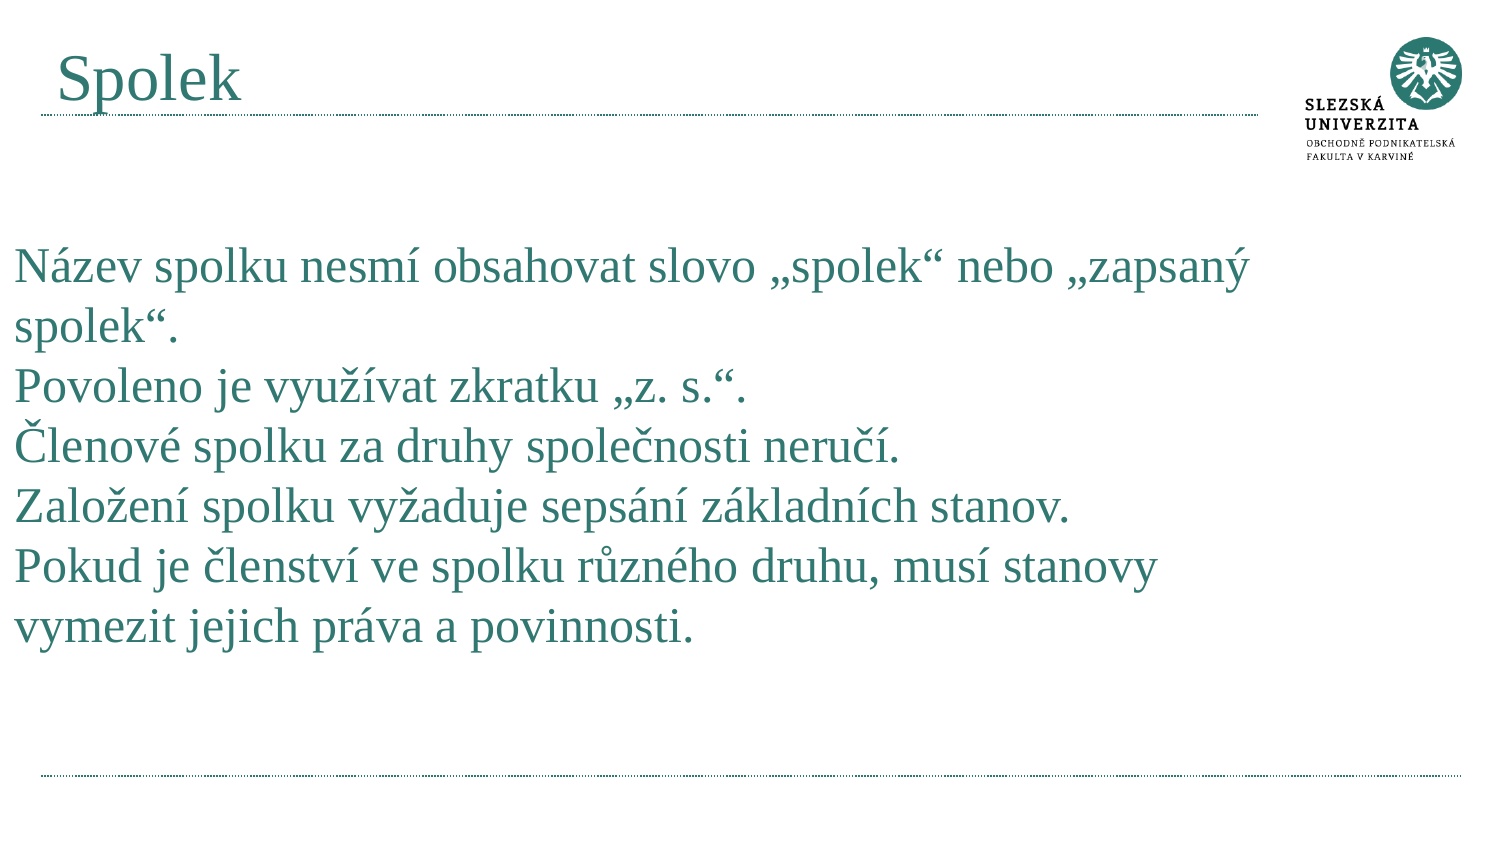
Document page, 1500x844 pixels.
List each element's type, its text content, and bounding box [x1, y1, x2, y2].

list Název spolku nesmí obsahovat slovo „spolek“ nebo „zapsaný spolek“. Povoleno je využívat zkratku „z. s.“. Členové spolku za druhy společnosti neručí. Založení spolku vyžaduje sepsání základních stanov. Pokud je členství ve spolku různého druhu, musí stanovy vymezit jejich práva a povinnosti. [0, 224, 1294, 760]
title Spolek [41, 32, 786, 116]
picture [1305, 37, 1462, 160]
